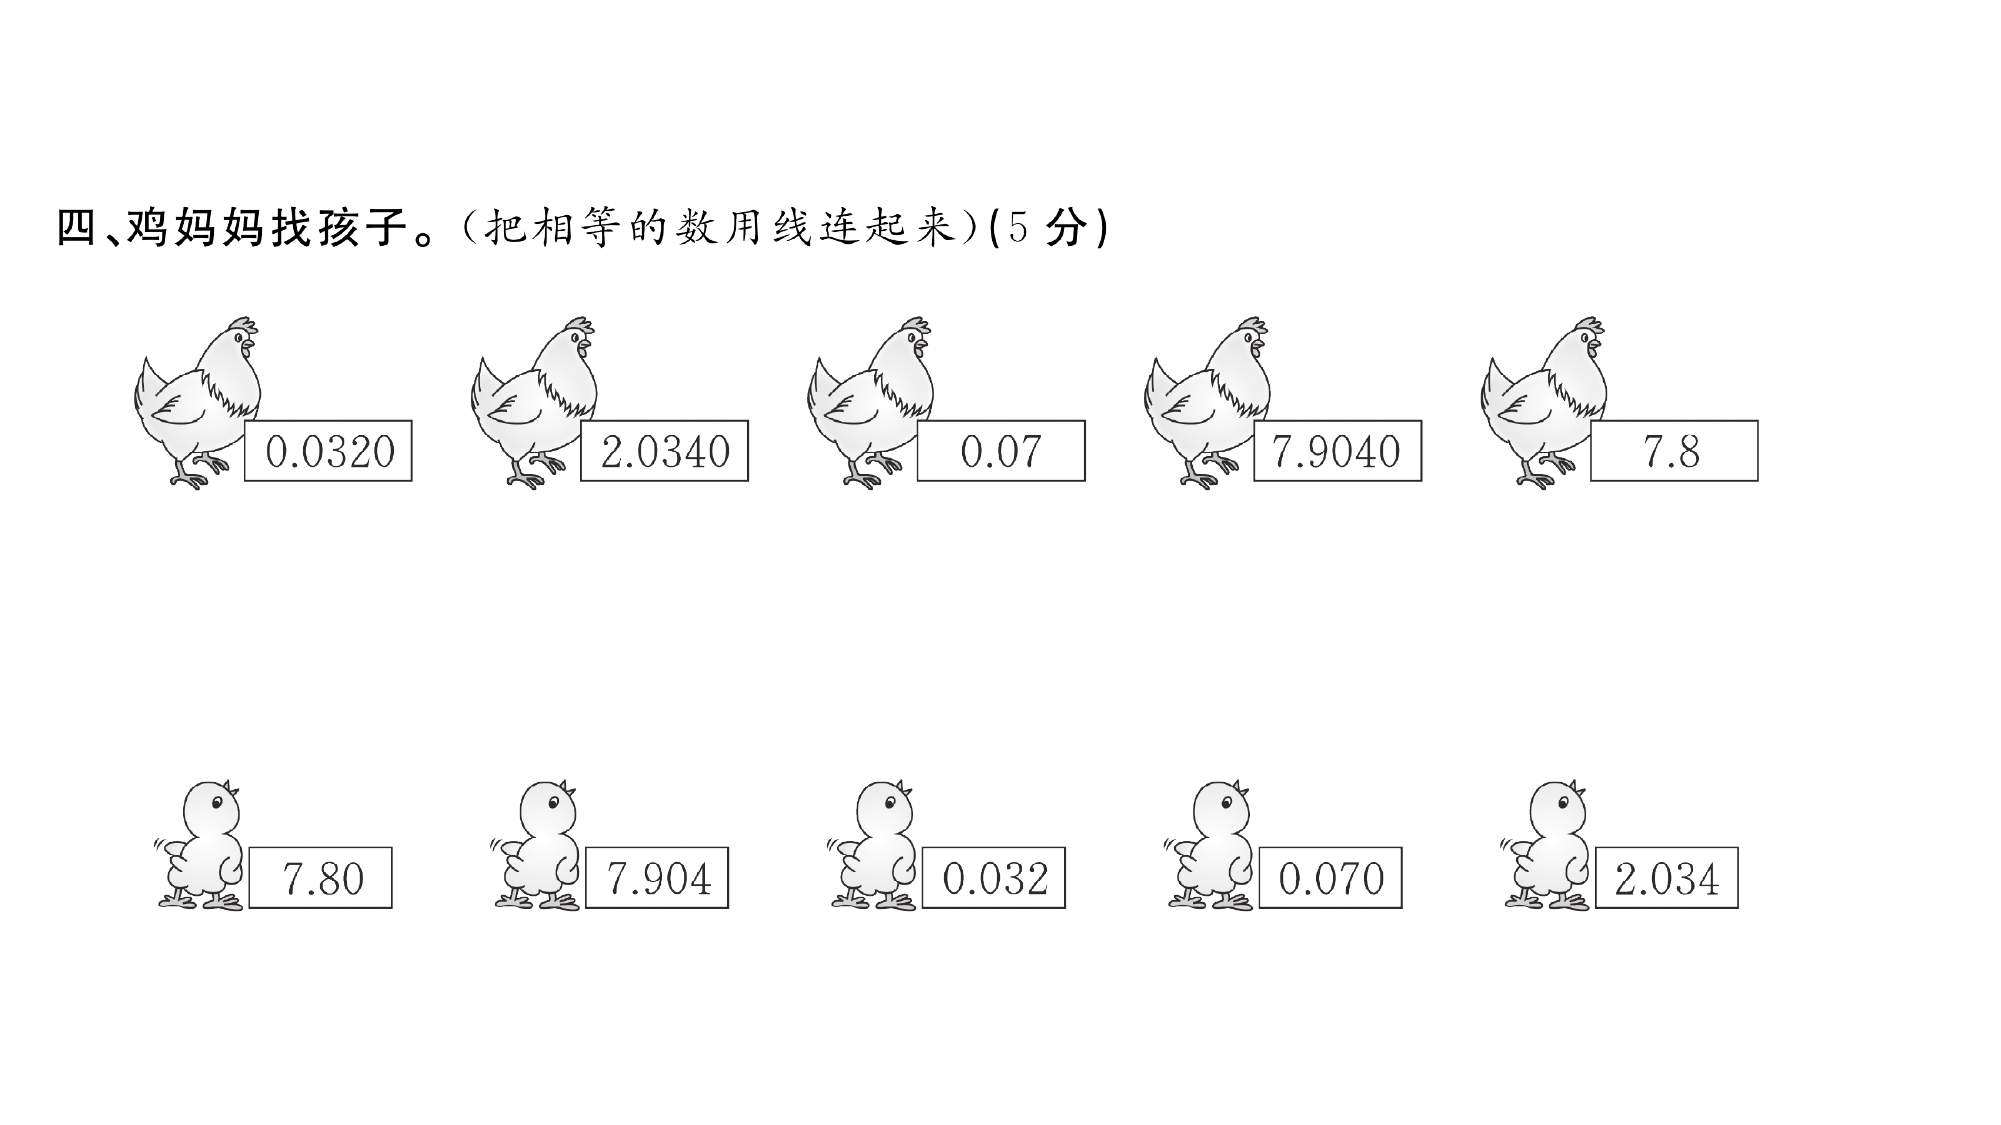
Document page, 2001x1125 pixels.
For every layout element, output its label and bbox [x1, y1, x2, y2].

picture [55, 184, 1945, 937]
